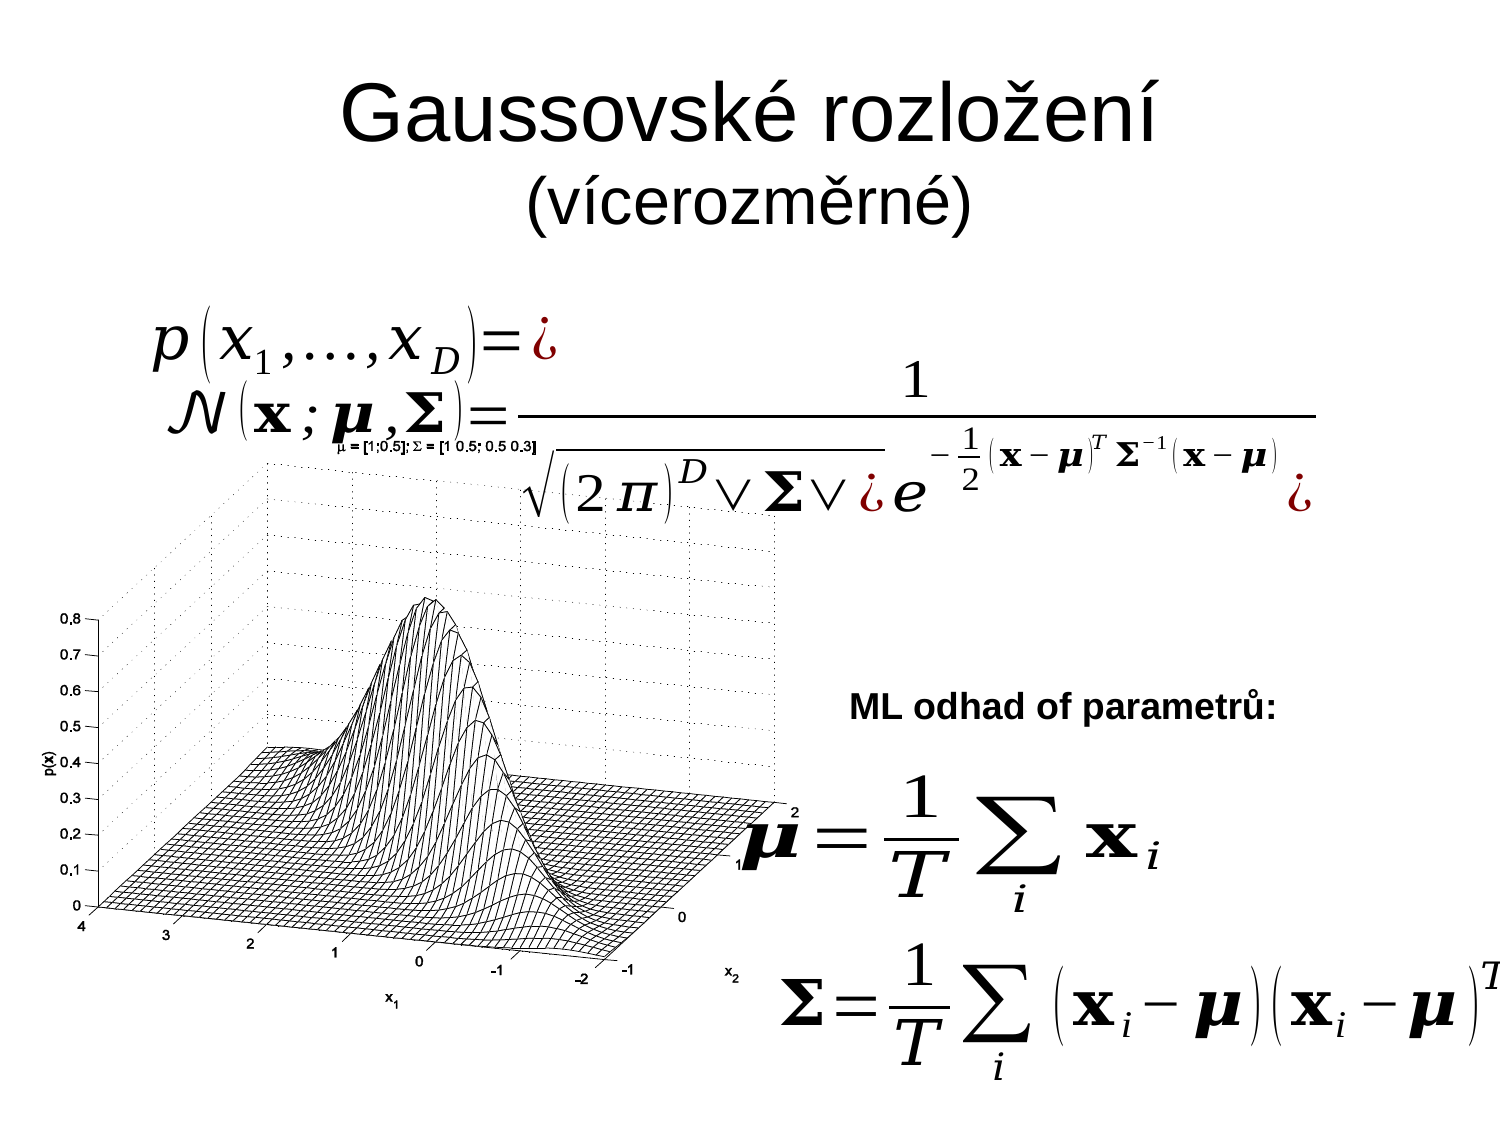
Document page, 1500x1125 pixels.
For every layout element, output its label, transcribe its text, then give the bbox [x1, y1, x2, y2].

picture [37, 431, 806, 1013]
title Gaussovské rozložení (vícerozměrné) [29, 42, 1471, 254]
text_box ML odhad of parametrů: [834, 674, 1425, 735]
